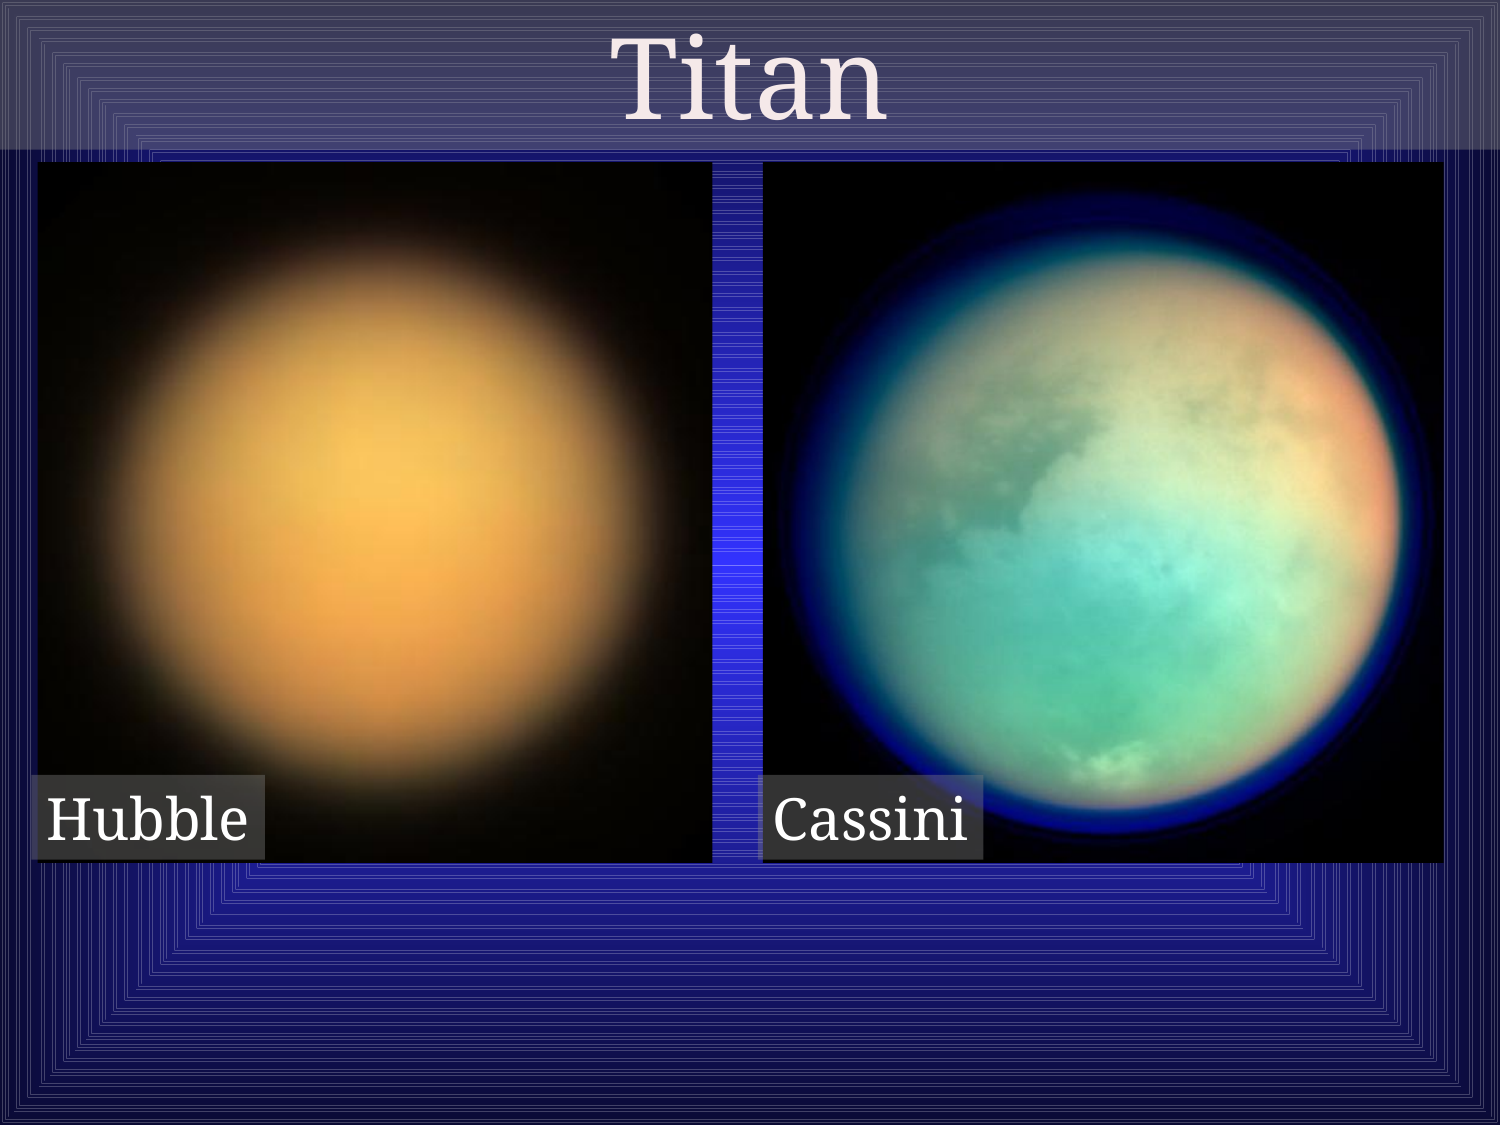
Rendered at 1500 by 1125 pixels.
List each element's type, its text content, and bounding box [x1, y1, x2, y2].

text_box Titan [0, 0, 1500, 150]
picture [37, 162, 713, 863]
picture [762, 162, 1444, 863]
